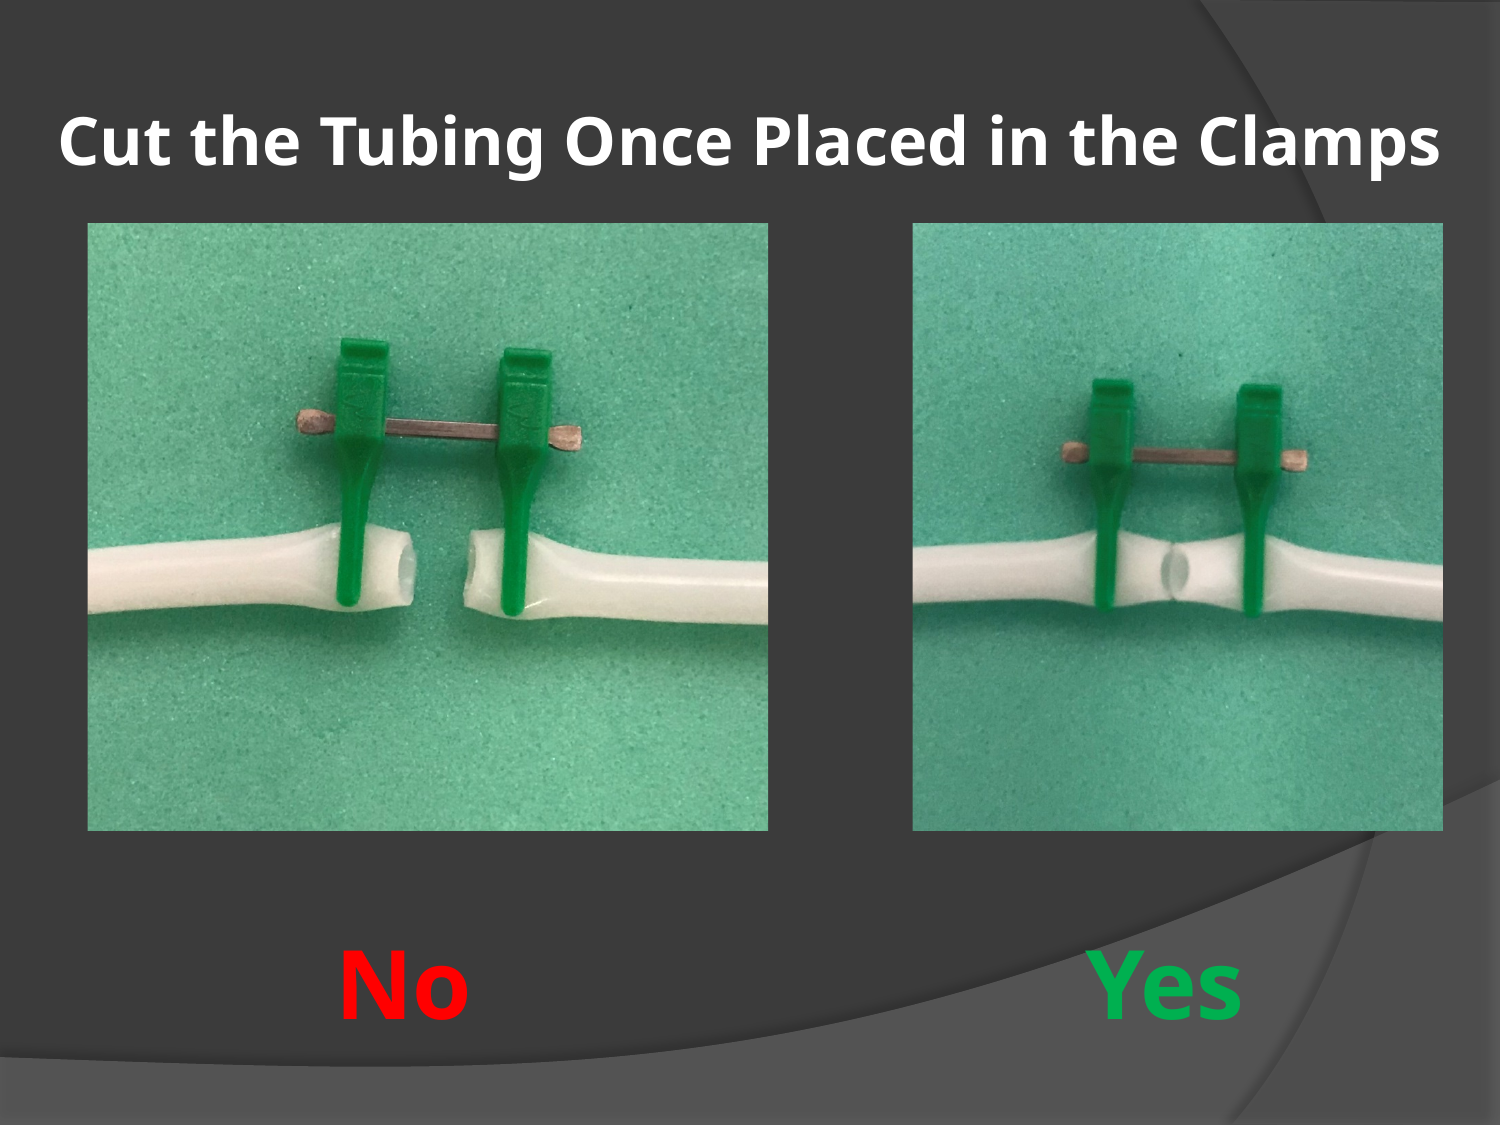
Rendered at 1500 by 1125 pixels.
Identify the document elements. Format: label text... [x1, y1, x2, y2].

title Yes [1077, 887, 1278, 1075]
text_box No [327, 887, 528, 1075]
picture [912, 223, 1444, 831]
picture [87, 223, 769, 831]
text_box Cut the Tubing Once Placed in the Clamps [12, 45, 1488, 233]
